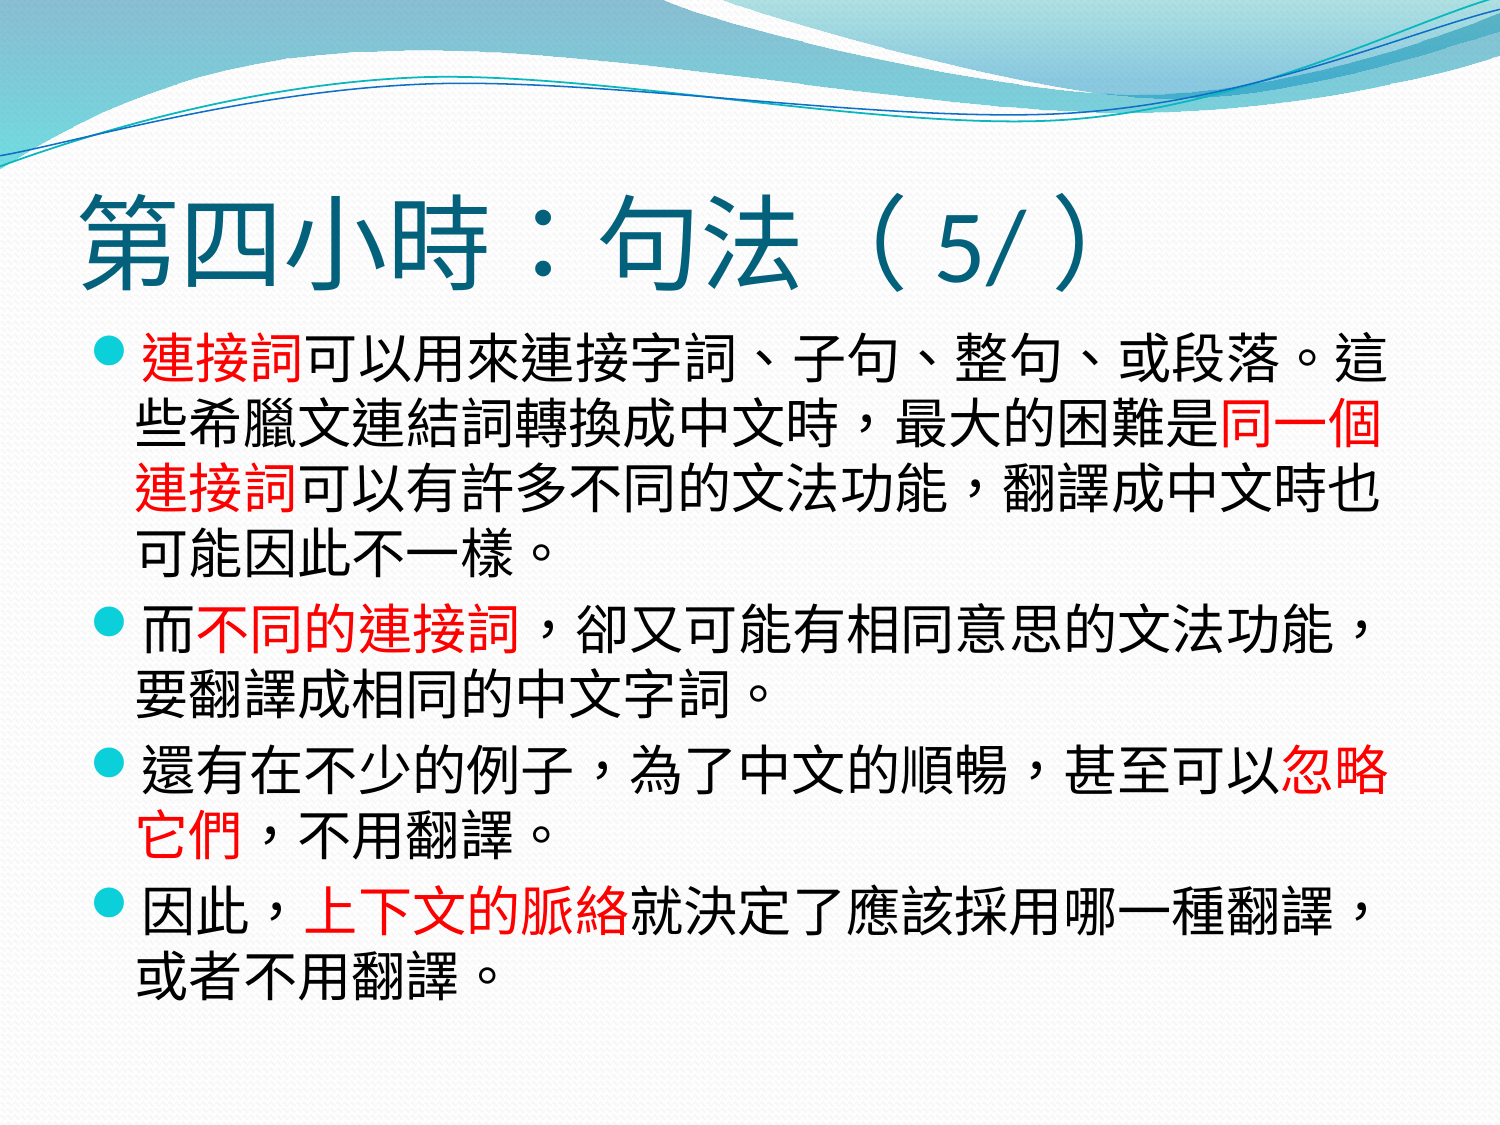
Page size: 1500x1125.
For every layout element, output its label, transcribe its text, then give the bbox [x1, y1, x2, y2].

title 第四小時：句法（5/） [75, 115, 1425, 303]
list 連接詞可以用來連接字詞、子句、整句、或段落。這些希臘文連結詞轉換成中文時，最大的困難是同一個連接詞可以有許多不同的文法功能，翻譯成中文時也可能因此不一樣。 而不同的連接詞，卻又可能有相同意思的文法功能，要翻譯成相同的中文字詞。 還有在不少的例子，為了中文的順暢，甚至可以忽略它們，不用翻譯。 因此，上下文的脈絡就決定了應該採用哪一種翻譯，或者不用翻譯。 [75, 317, 1425, 1038]
